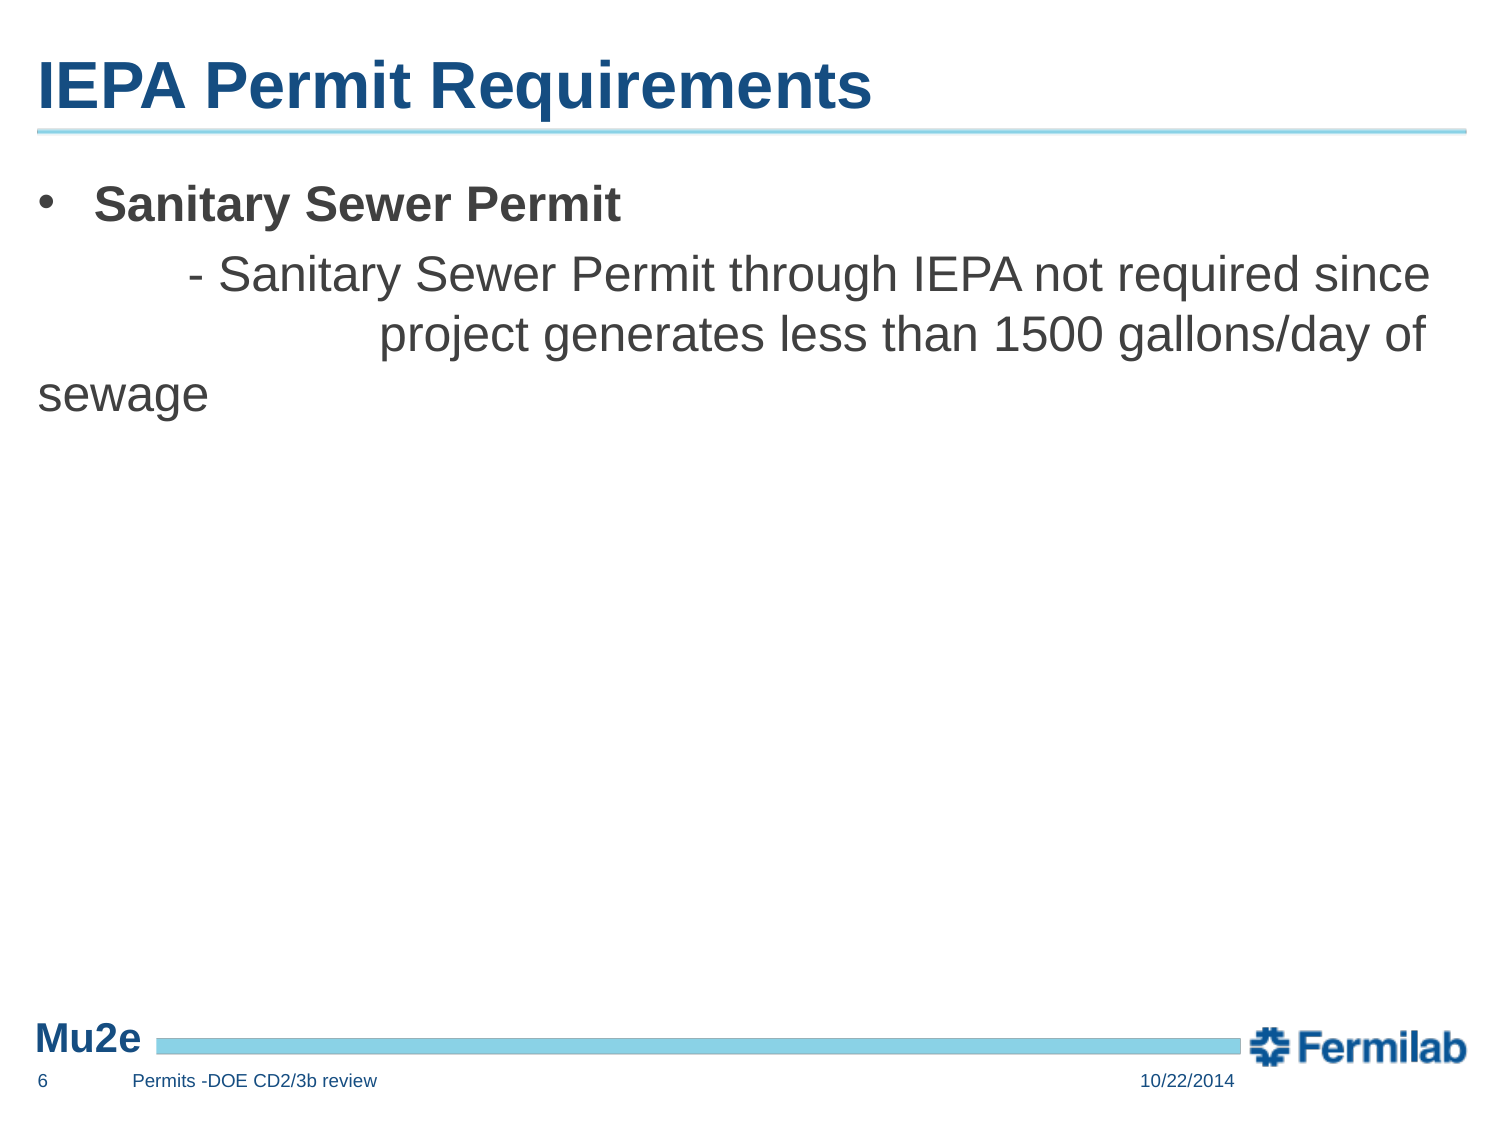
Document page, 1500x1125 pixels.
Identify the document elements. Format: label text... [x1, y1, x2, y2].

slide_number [1058, 1068, 1235, 1109]
list Sanitary Sewer Permit - Sanitary Sewer Permit through IEPA not required since project generates less than 1500 gallons/day of sewage [37, 171, 1461, 990]
title IEPA Permit Requirements [37, 17, 1463, 123]
footer Permits -DOE CD2/3b review [132, 1068, 1014, 1109]
slide_number 6 [37, 1068, 111, 1109]
